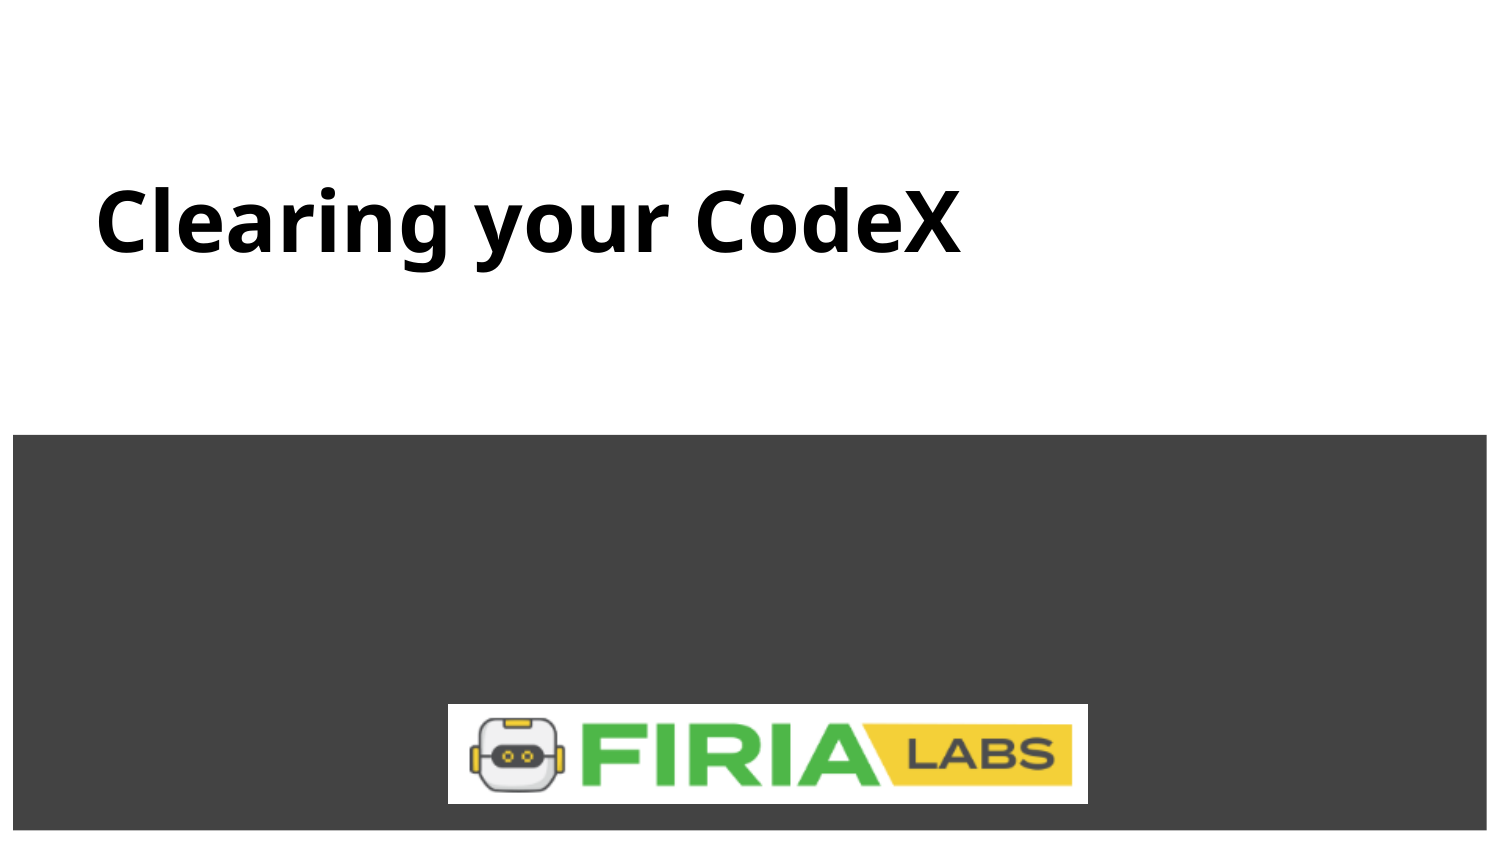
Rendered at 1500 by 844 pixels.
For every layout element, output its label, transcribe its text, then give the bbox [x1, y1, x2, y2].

title Clearing your CodeX [79, 43, 1423, 286]
picture [448, 704, 1088, 804]
